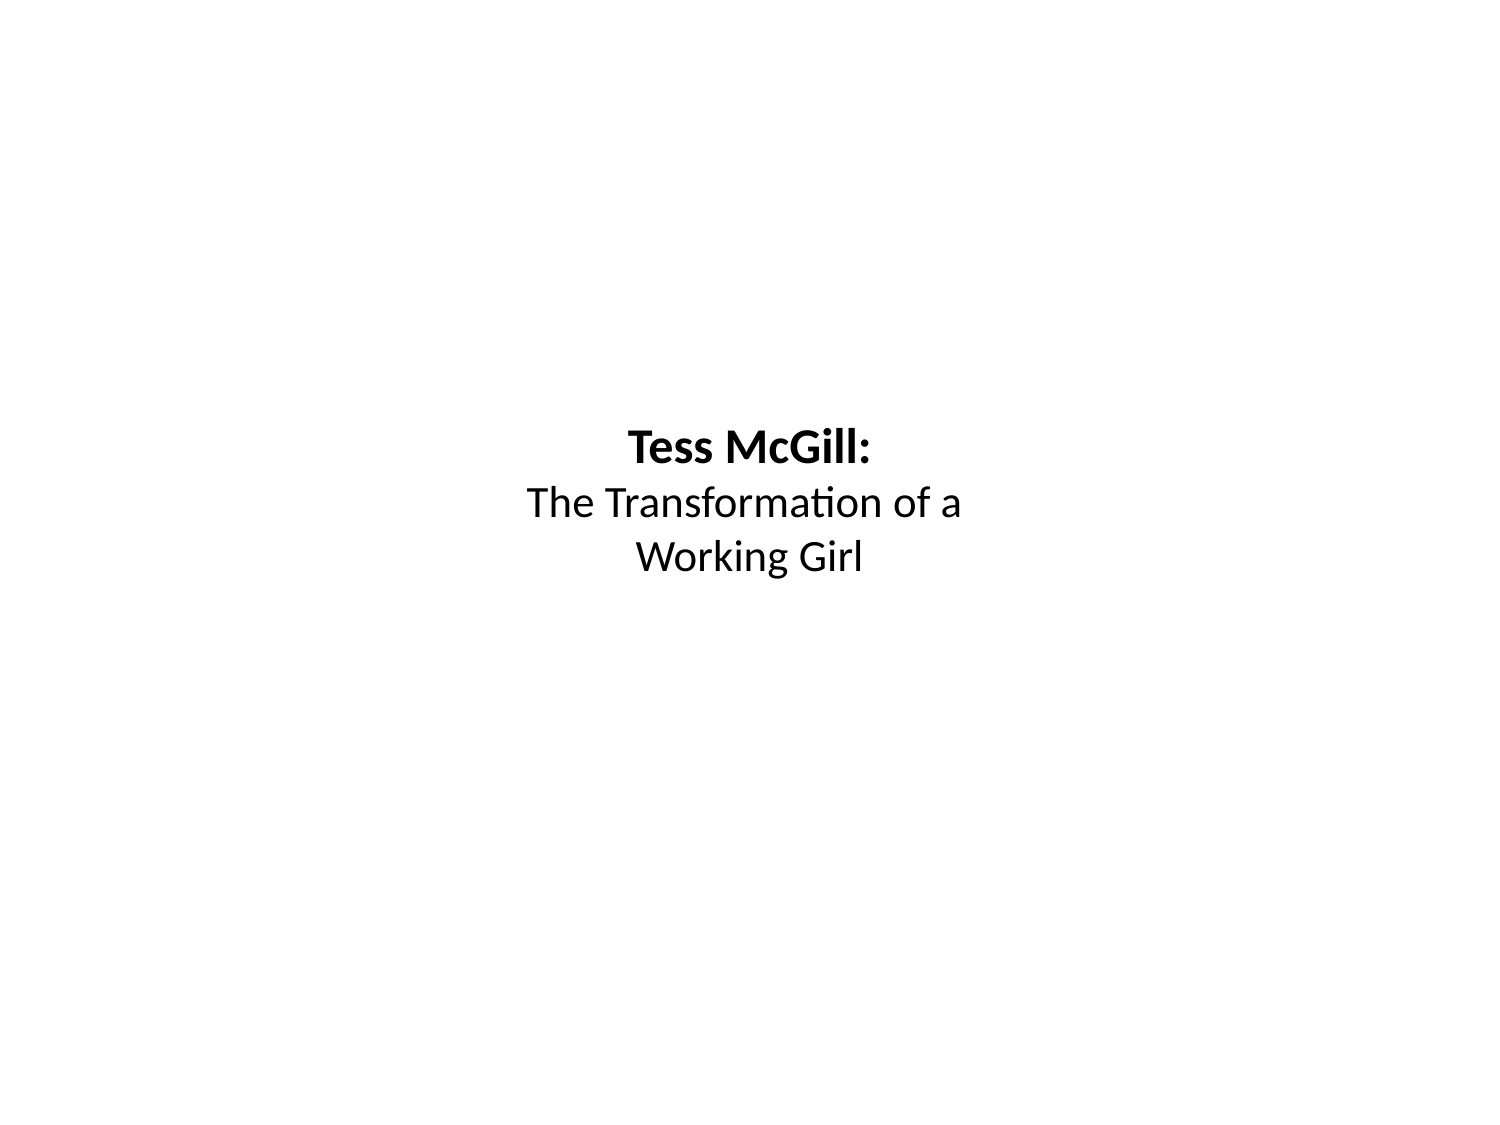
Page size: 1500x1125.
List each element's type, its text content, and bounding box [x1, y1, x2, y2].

title Tess McGill: The Transformation of a Working Girl [112, 349, 1388, 591]
